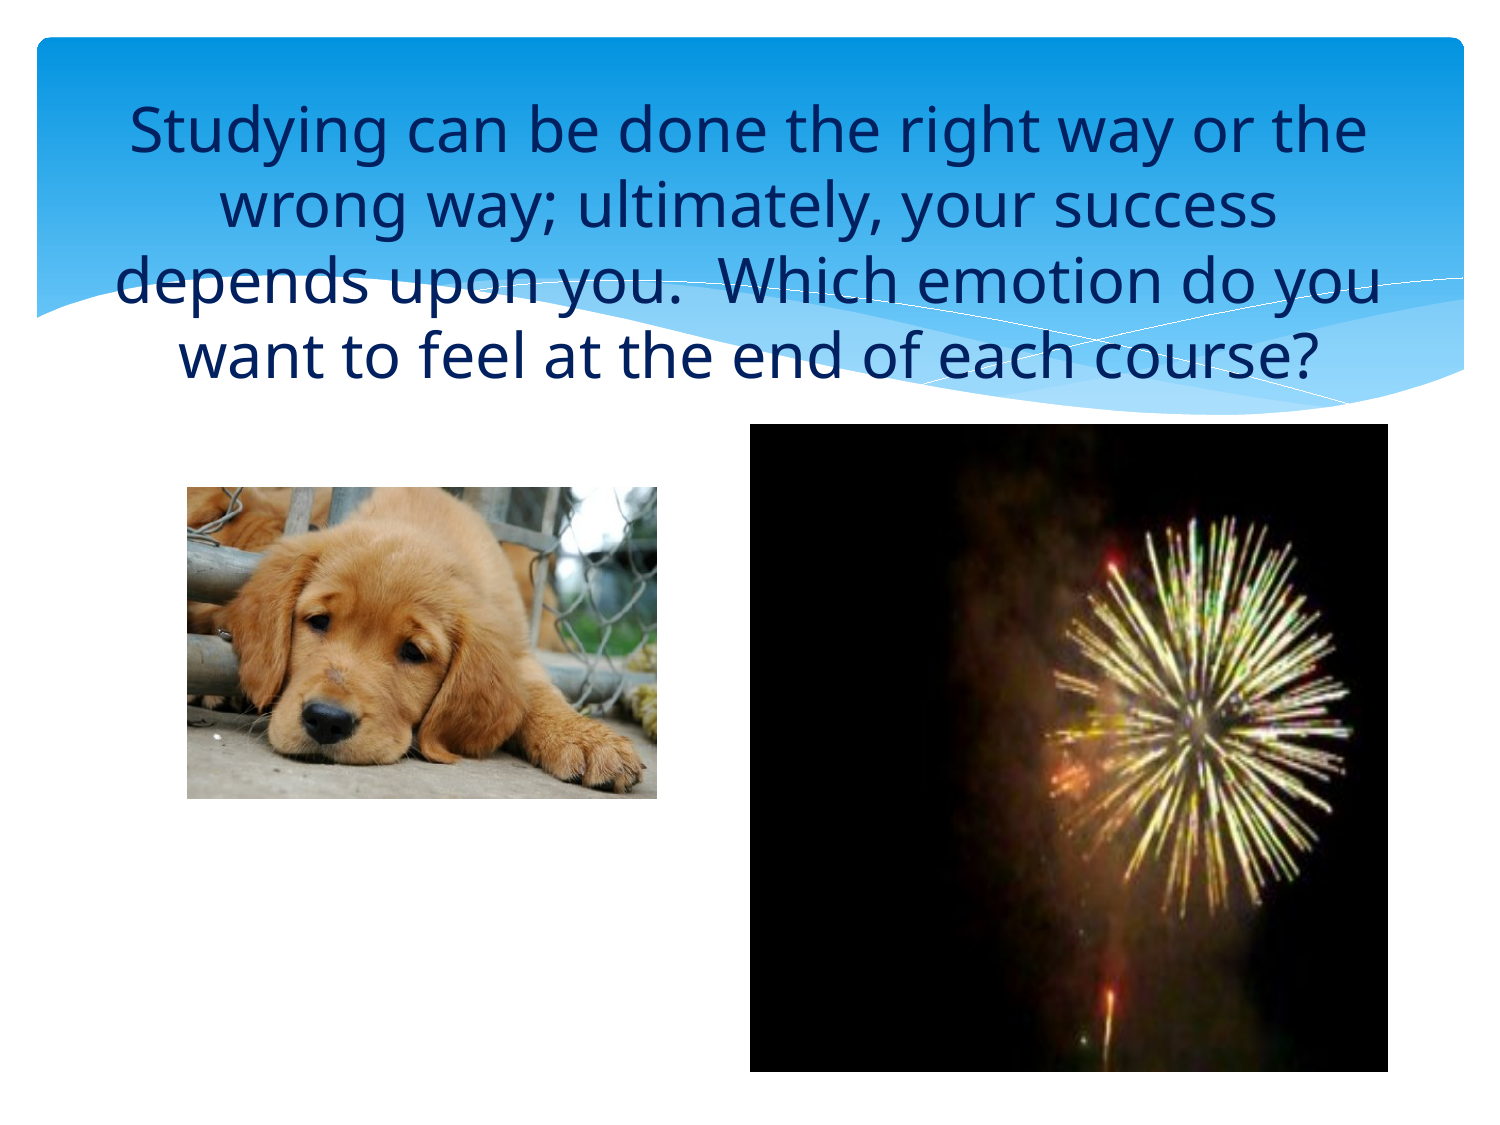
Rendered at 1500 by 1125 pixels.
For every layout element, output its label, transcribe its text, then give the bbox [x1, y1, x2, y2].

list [749, 424, 1388, 1073]
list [187, 487, 657, 800]
title Studying can be done the right way or the wrong way; ultimately, your success depends upon you. Which emotion do you want to feel at the end of each course? [75, 55, 1425, 425]
